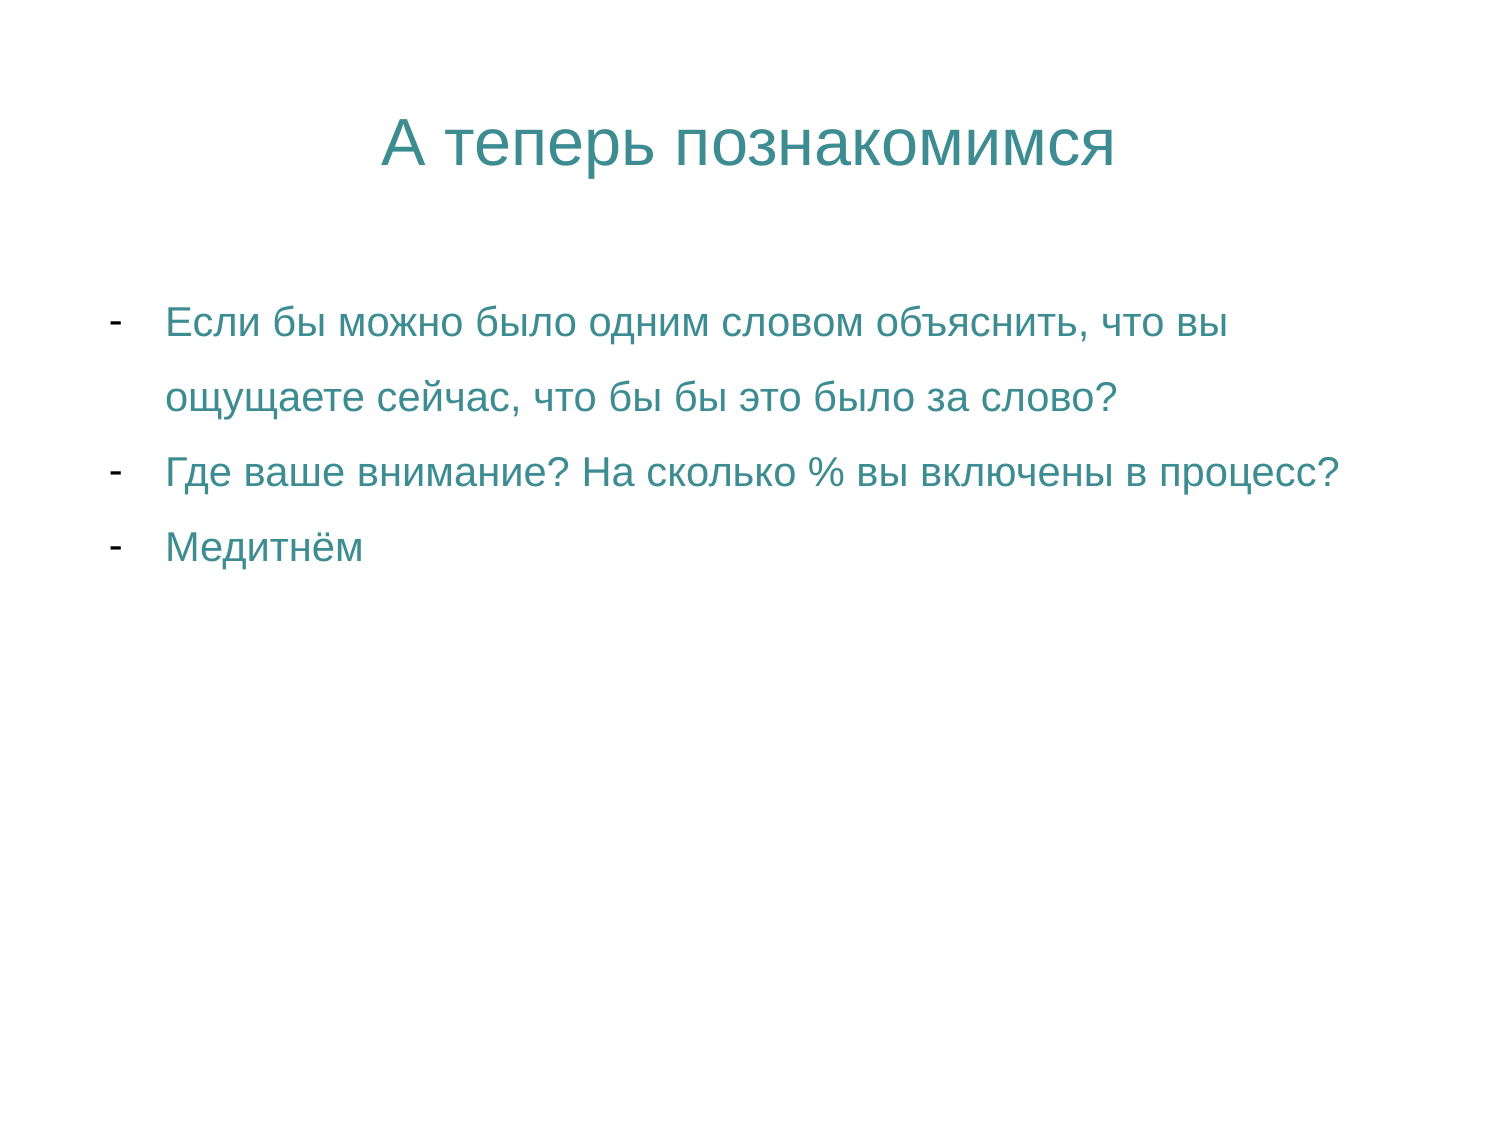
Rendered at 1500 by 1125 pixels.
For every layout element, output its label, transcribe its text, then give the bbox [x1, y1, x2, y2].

list Если бы можно было одним словом объяснить, что вы ощущаете сейчас, что бы бы это было за слово? Где ваше внимание? На сколько % вы включены в процесс? Медитнём [75, 262, 1425, 1005]
title А теперь познакомимся [75, 45, 1425, 233]
